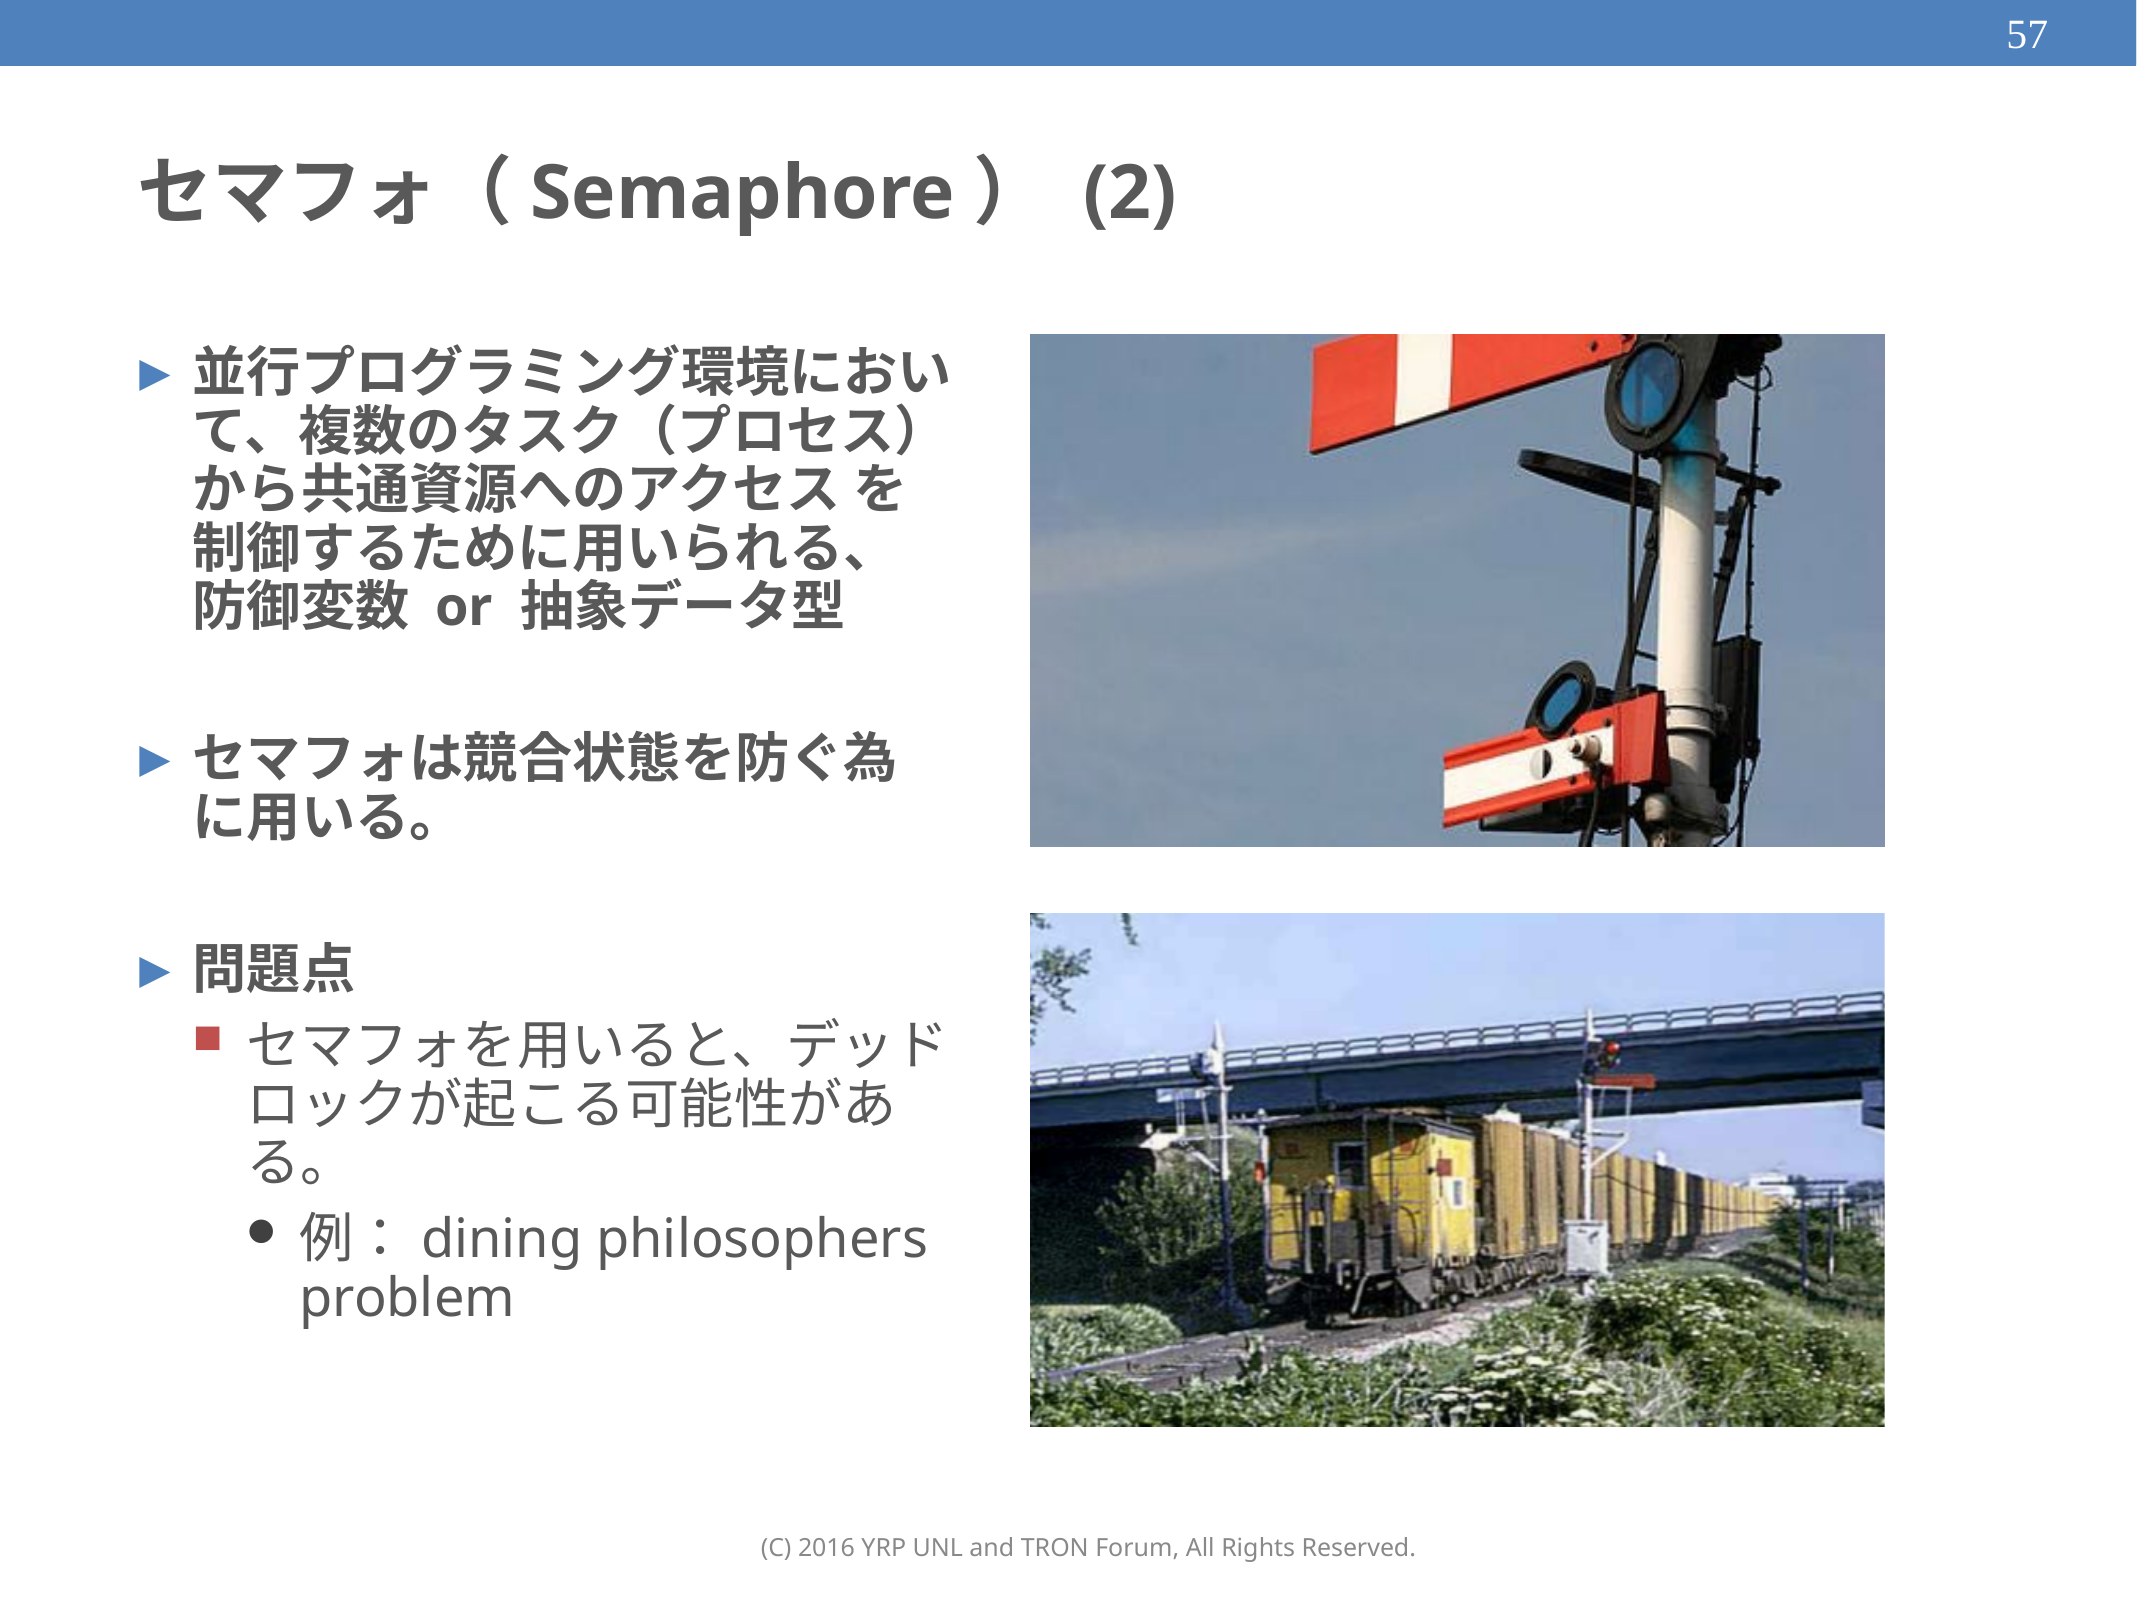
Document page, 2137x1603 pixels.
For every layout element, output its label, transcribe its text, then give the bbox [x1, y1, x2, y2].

list 並行プログラミング環境において、複数のタスク（プロセス）から共通資源へのアクセス を制御するために用いられる、防御変数 or 抽象データ型 セマフォは競合状態を防ぐ為に用いる。 問題点 セマフォを用いると、デッドロックが起こる可能性がある。 例：dining philosophers problem [117, 334, 973, 1427]
slide_number 57 [1940, 0, 2070, 64]
title セマフォ（Semaphore） (2) [116, 113, 2073, 264]
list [1029, 333, 1886, 848]
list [1029, 913, 1886, 1427]
footer (C) 2016 YRP UNL and TRON Forum, All Rights Reserved. [117, 1517, 2061, 1577]
